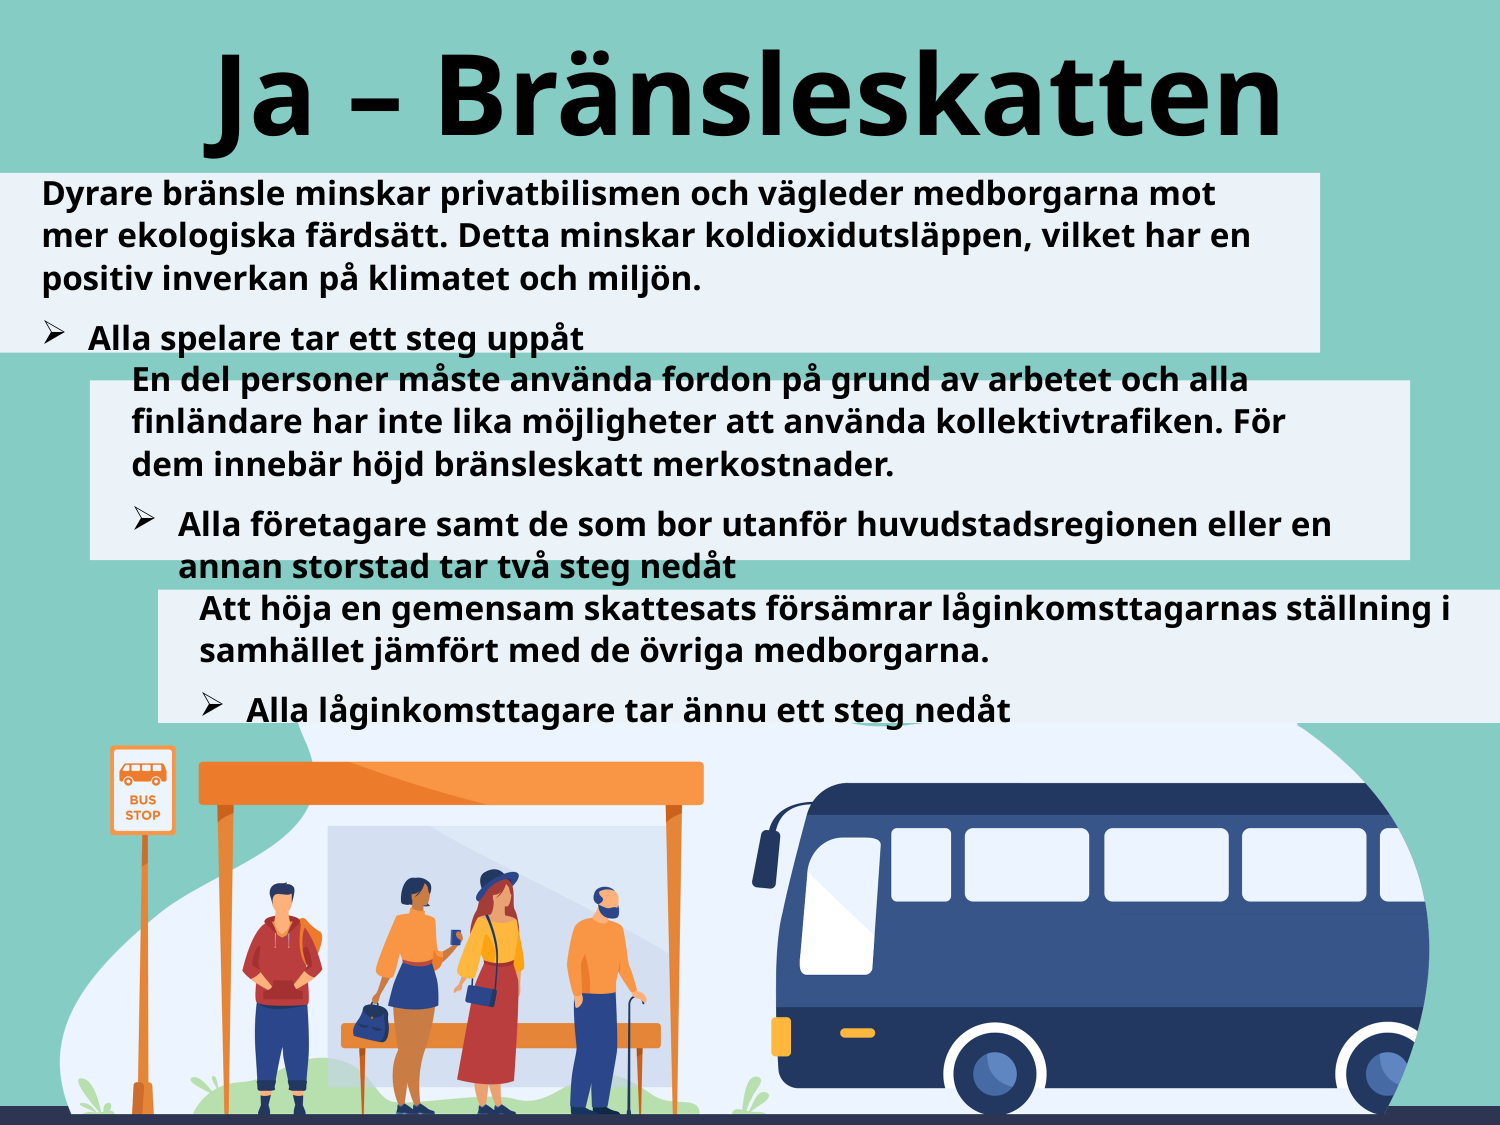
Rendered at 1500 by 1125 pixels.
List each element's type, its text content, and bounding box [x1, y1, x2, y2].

title Ja – Bränsleskatten borde höjas [89, 15, 1411, 301]
text_box Dyrare bränsle minskar privatbilismen och vägleder medborgarna mot mer ekologiska färdsätt. Detta minskar koldioxidutsläppen, vilket har en positiv inverkan på klimatet och miljön. Alla spelare tar ett steg uppåt [0, 172, 1321, 354]
text_box Att höja en gemensam skattesats försämrar låginkomsttagarnas ställning i samhället jämfört med de övriga medborgarna. Alla låginkomsttagare tar ännu ett steg nedåt [157, 589, 1500, 724]
text_box En del personer måste använda fordon på grund av arbetet och alla finländare har inte lika möjligheter att använda kollektivtrafiken. För dem innebär höjd bränsleskatt merkostnader. Alla företagare samt de som bor utanför huvudstadsregionen eller en annan storstad tar två steg nedåt [89, 379, 1411, 561]
picture [0, 0, 1500, 1125]
